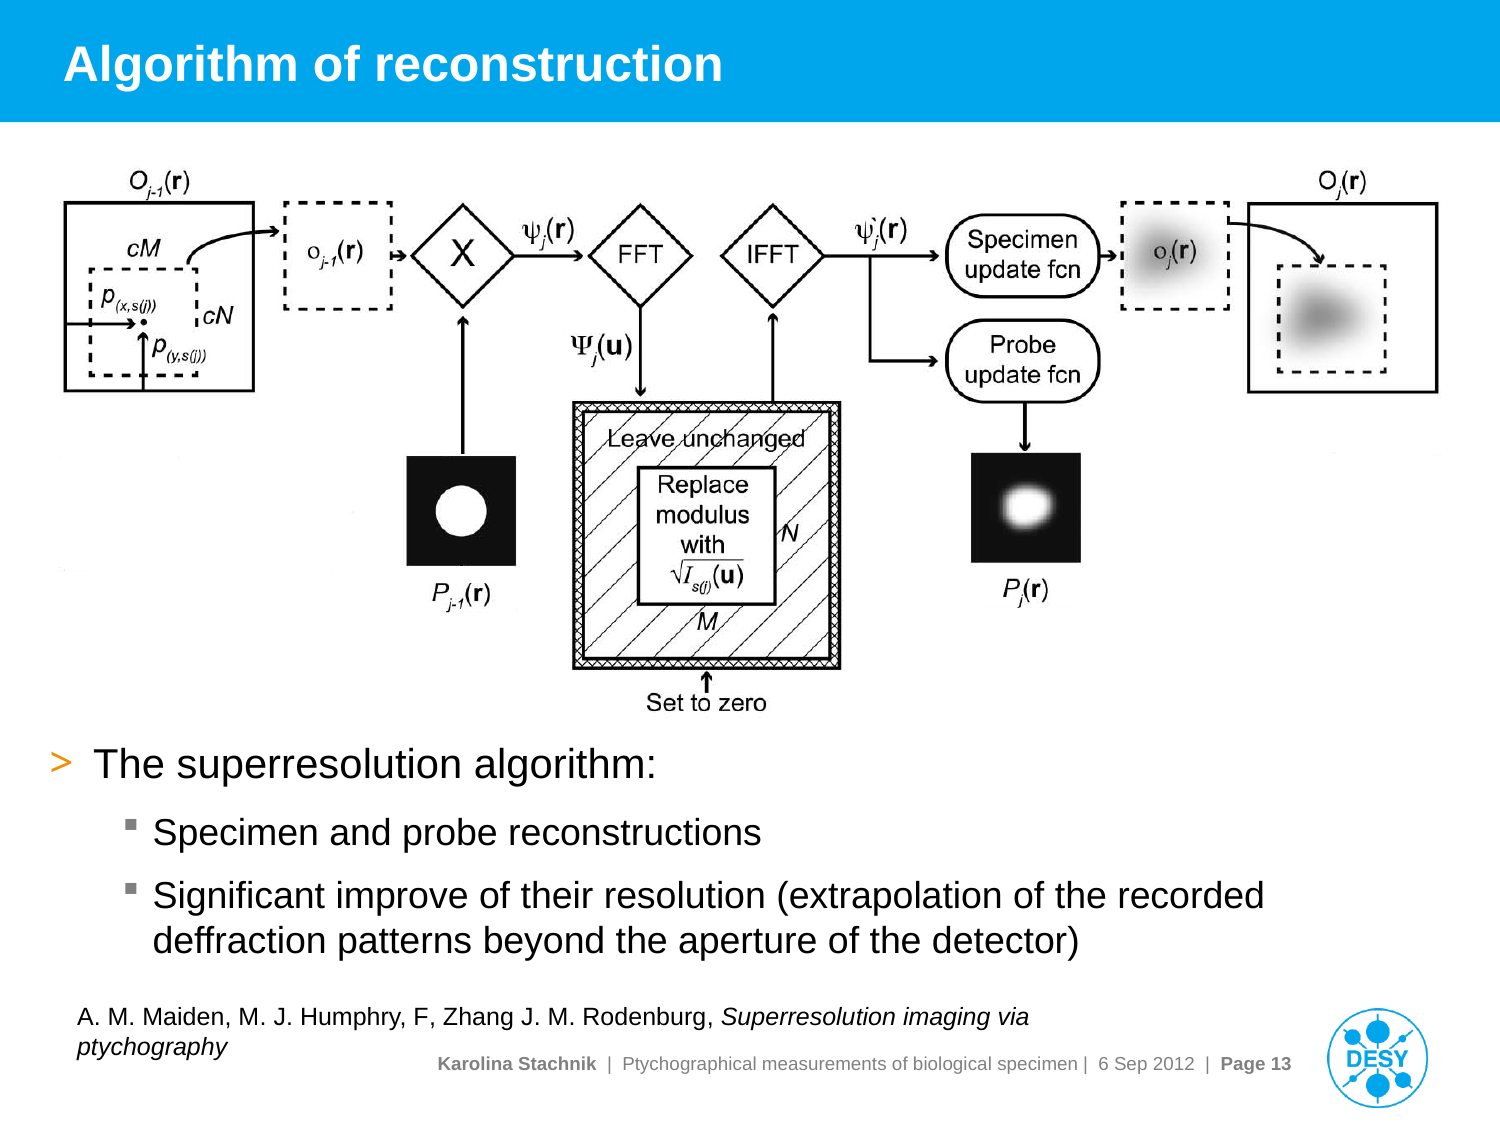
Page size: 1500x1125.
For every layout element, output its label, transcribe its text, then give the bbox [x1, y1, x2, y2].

title Algorithm of reconstruction [47, 16, 1446, 107]
text_box A. M. Maiden, M. J. Humphry, F, Zhang J. M. Rodenburg, Superresolution imaging via ptychography [62, 992, 1199, 1068]
picture [1327, 1068, 1365, 1108]
picture [1330, 1011, 1426, 1106]
list The superresolution algorithm: Specimen and probe reconstructions Significant improve of their resolution (extrapolation of the recorded deffraction patterns beyond the aperture of the detector) [34, 729, 1465, 998]
picture [1391, 1071, 1428, 1108]
picture [1387, 1008, 1428, 1046]
picture [1327, 1008, 1368, 1049]
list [58, 166, 1443, 854]
